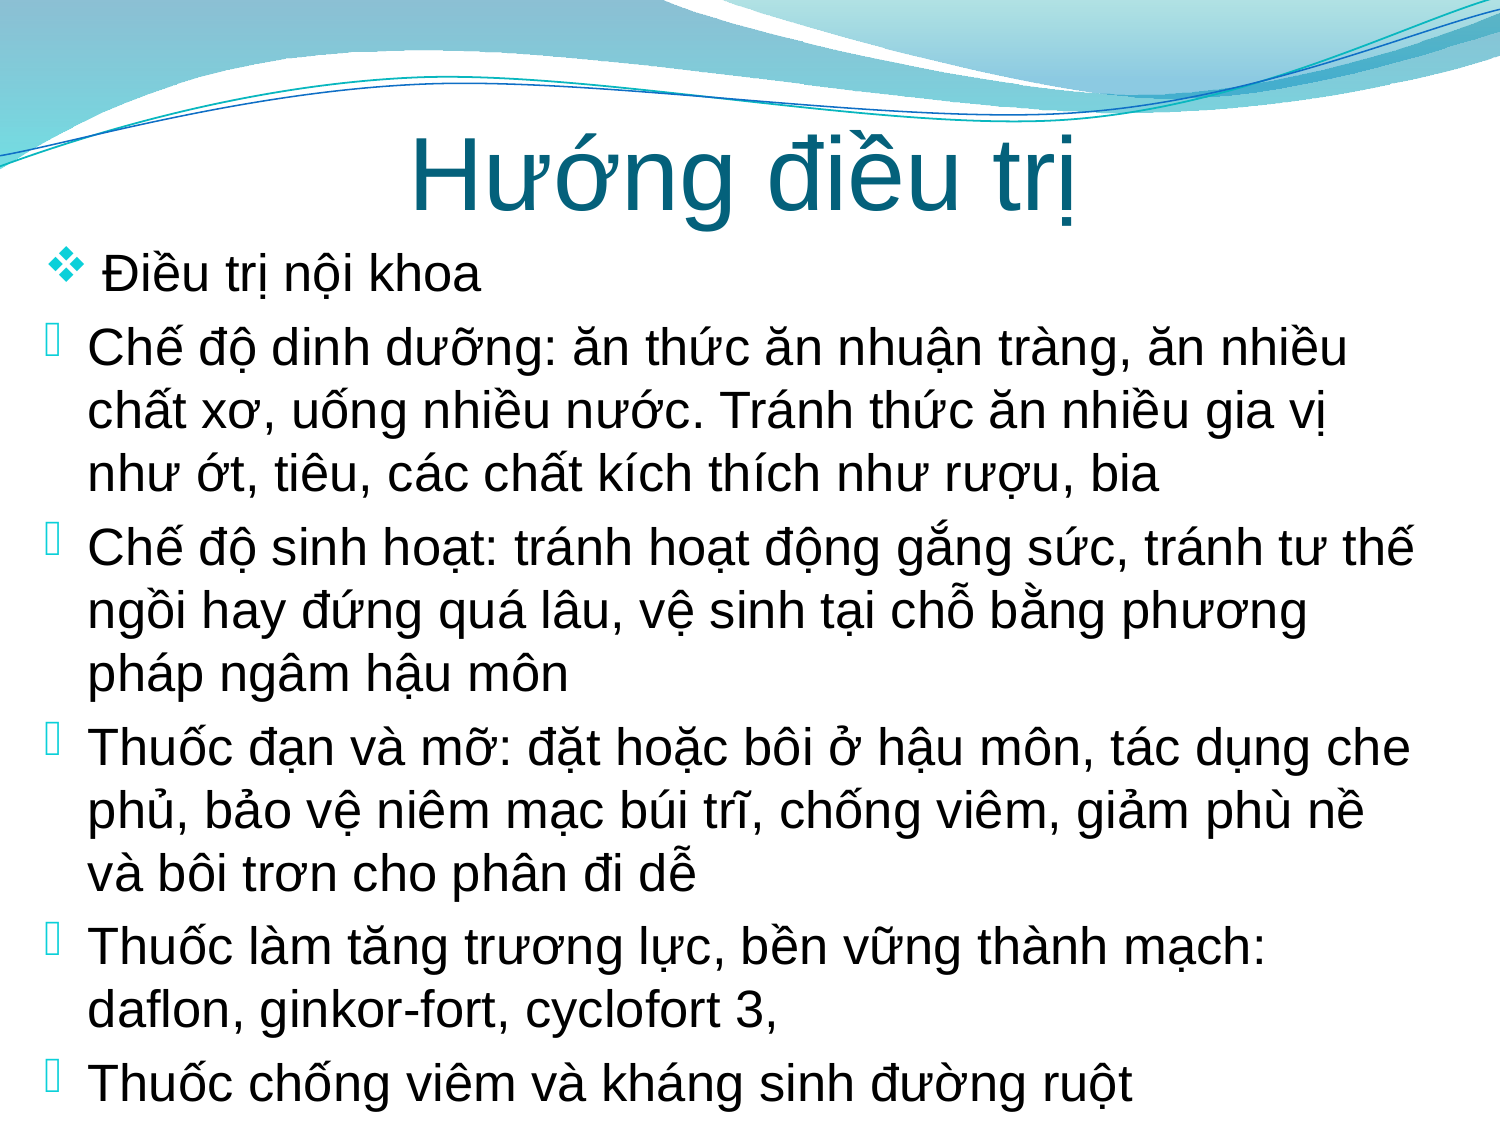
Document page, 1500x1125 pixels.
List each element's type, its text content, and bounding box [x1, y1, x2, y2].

list Điều trị nội khoa Chế độ dinh dưỡng: ăn thức ăn nhuận tràng, ăn nhiều chất xơ, uống nhiều nước. Tránh thức ăn nhiều gia vị như ớt, tiêu, các chất kích thích như rượu, bia Chế độ sinh hoạt: tránh hoạt động gắng sức, tránh tư thế ngồi hay đứng quá lâu, vệ sinh tại chỗ bằng phương pháp ngâm hậu môn Thuốc đạn và mỡ: đặt hoặc bôi ở hậu môn, tác dụng che phủ, bảo vệ niêm mạc búi trĩ, chống viêm, giảm phù nề và bôi trơn cho phân đi dễ Thuốc làm tăng trương lực, bền vững thành mạch: daflon, ginkor-fort, cyclofort 3, Thuốc chống viêm và kháng sinh đường ruột [29, 231, 1447, 1125]
title Hướng điều trị [17, 30, 1471, 232]
